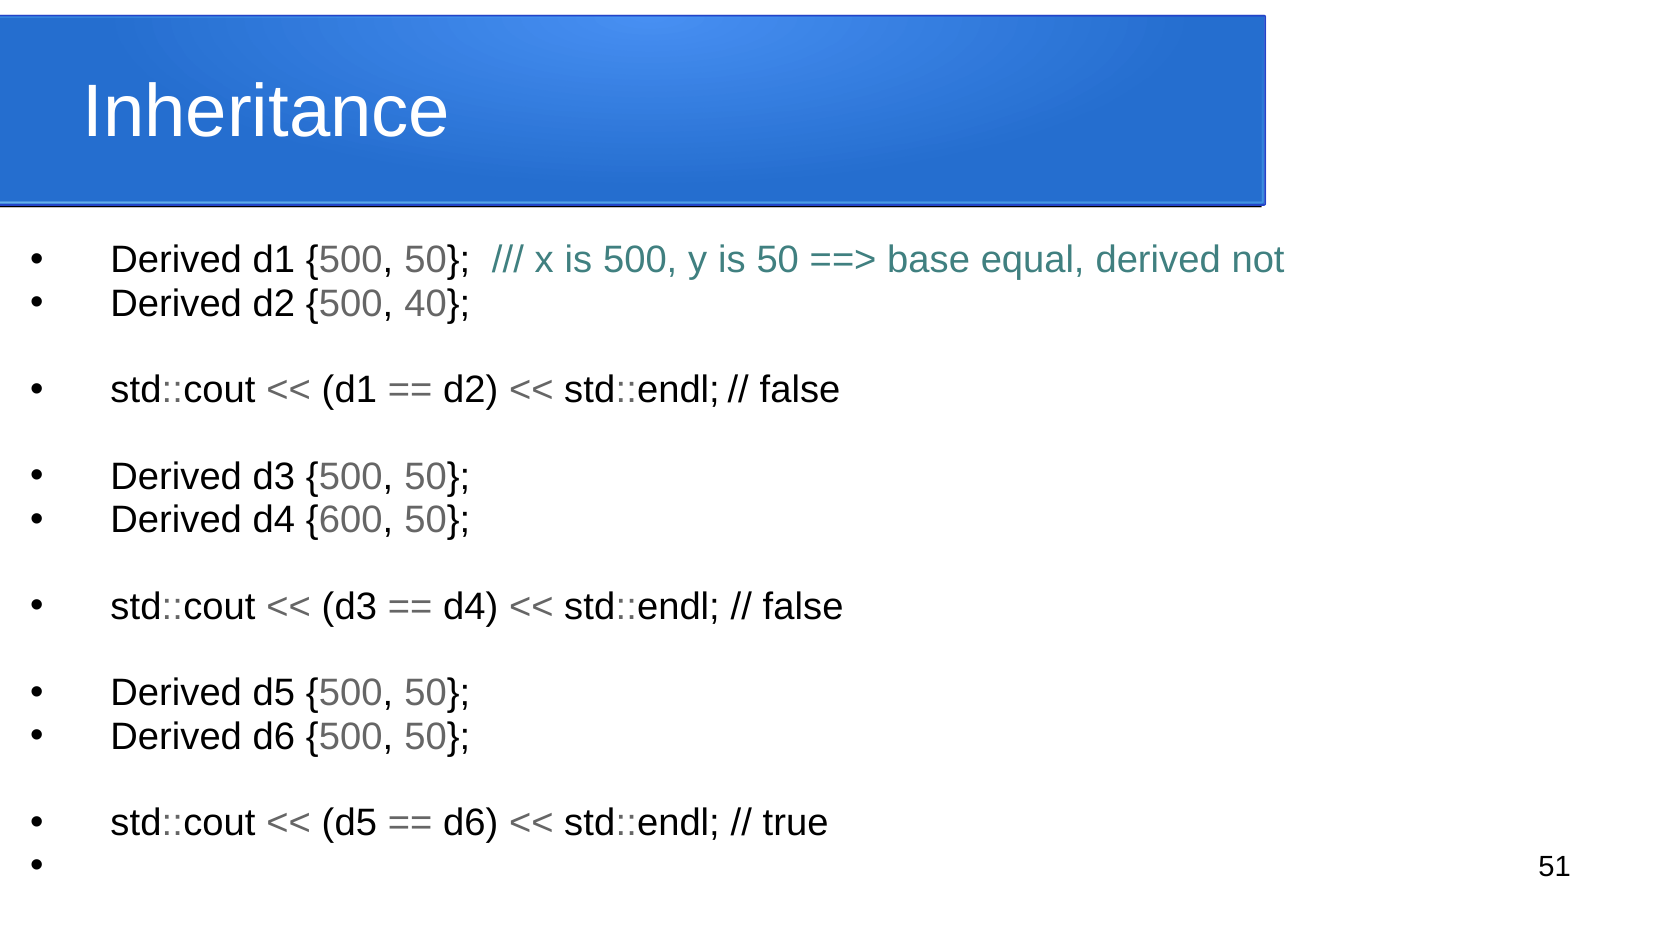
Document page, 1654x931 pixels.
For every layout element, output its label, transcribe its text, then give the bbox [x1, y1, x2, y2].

title Inheritance [82, 29, 1235, 196]
list Derived d1 {500, 50}; /// x is 500, y is 50 ==> base equal, derived not Derived d2 {500, 40}; std::cout << (d1 == d2) << std::endl; // false Derived d3 {500, 50}; Derived d4 {600, 50}; std::cout << (d3 == d4) << std::endl; // false Derived d5 {500, 50}; Derived d6 {500, 50}; std::cout << (d5 == d6) << std::endl; // true [30, 240, 1530, 915]
picture [0, 13, 1269, 211]
slide_number 51 [1185, 847, 1571, 912]
